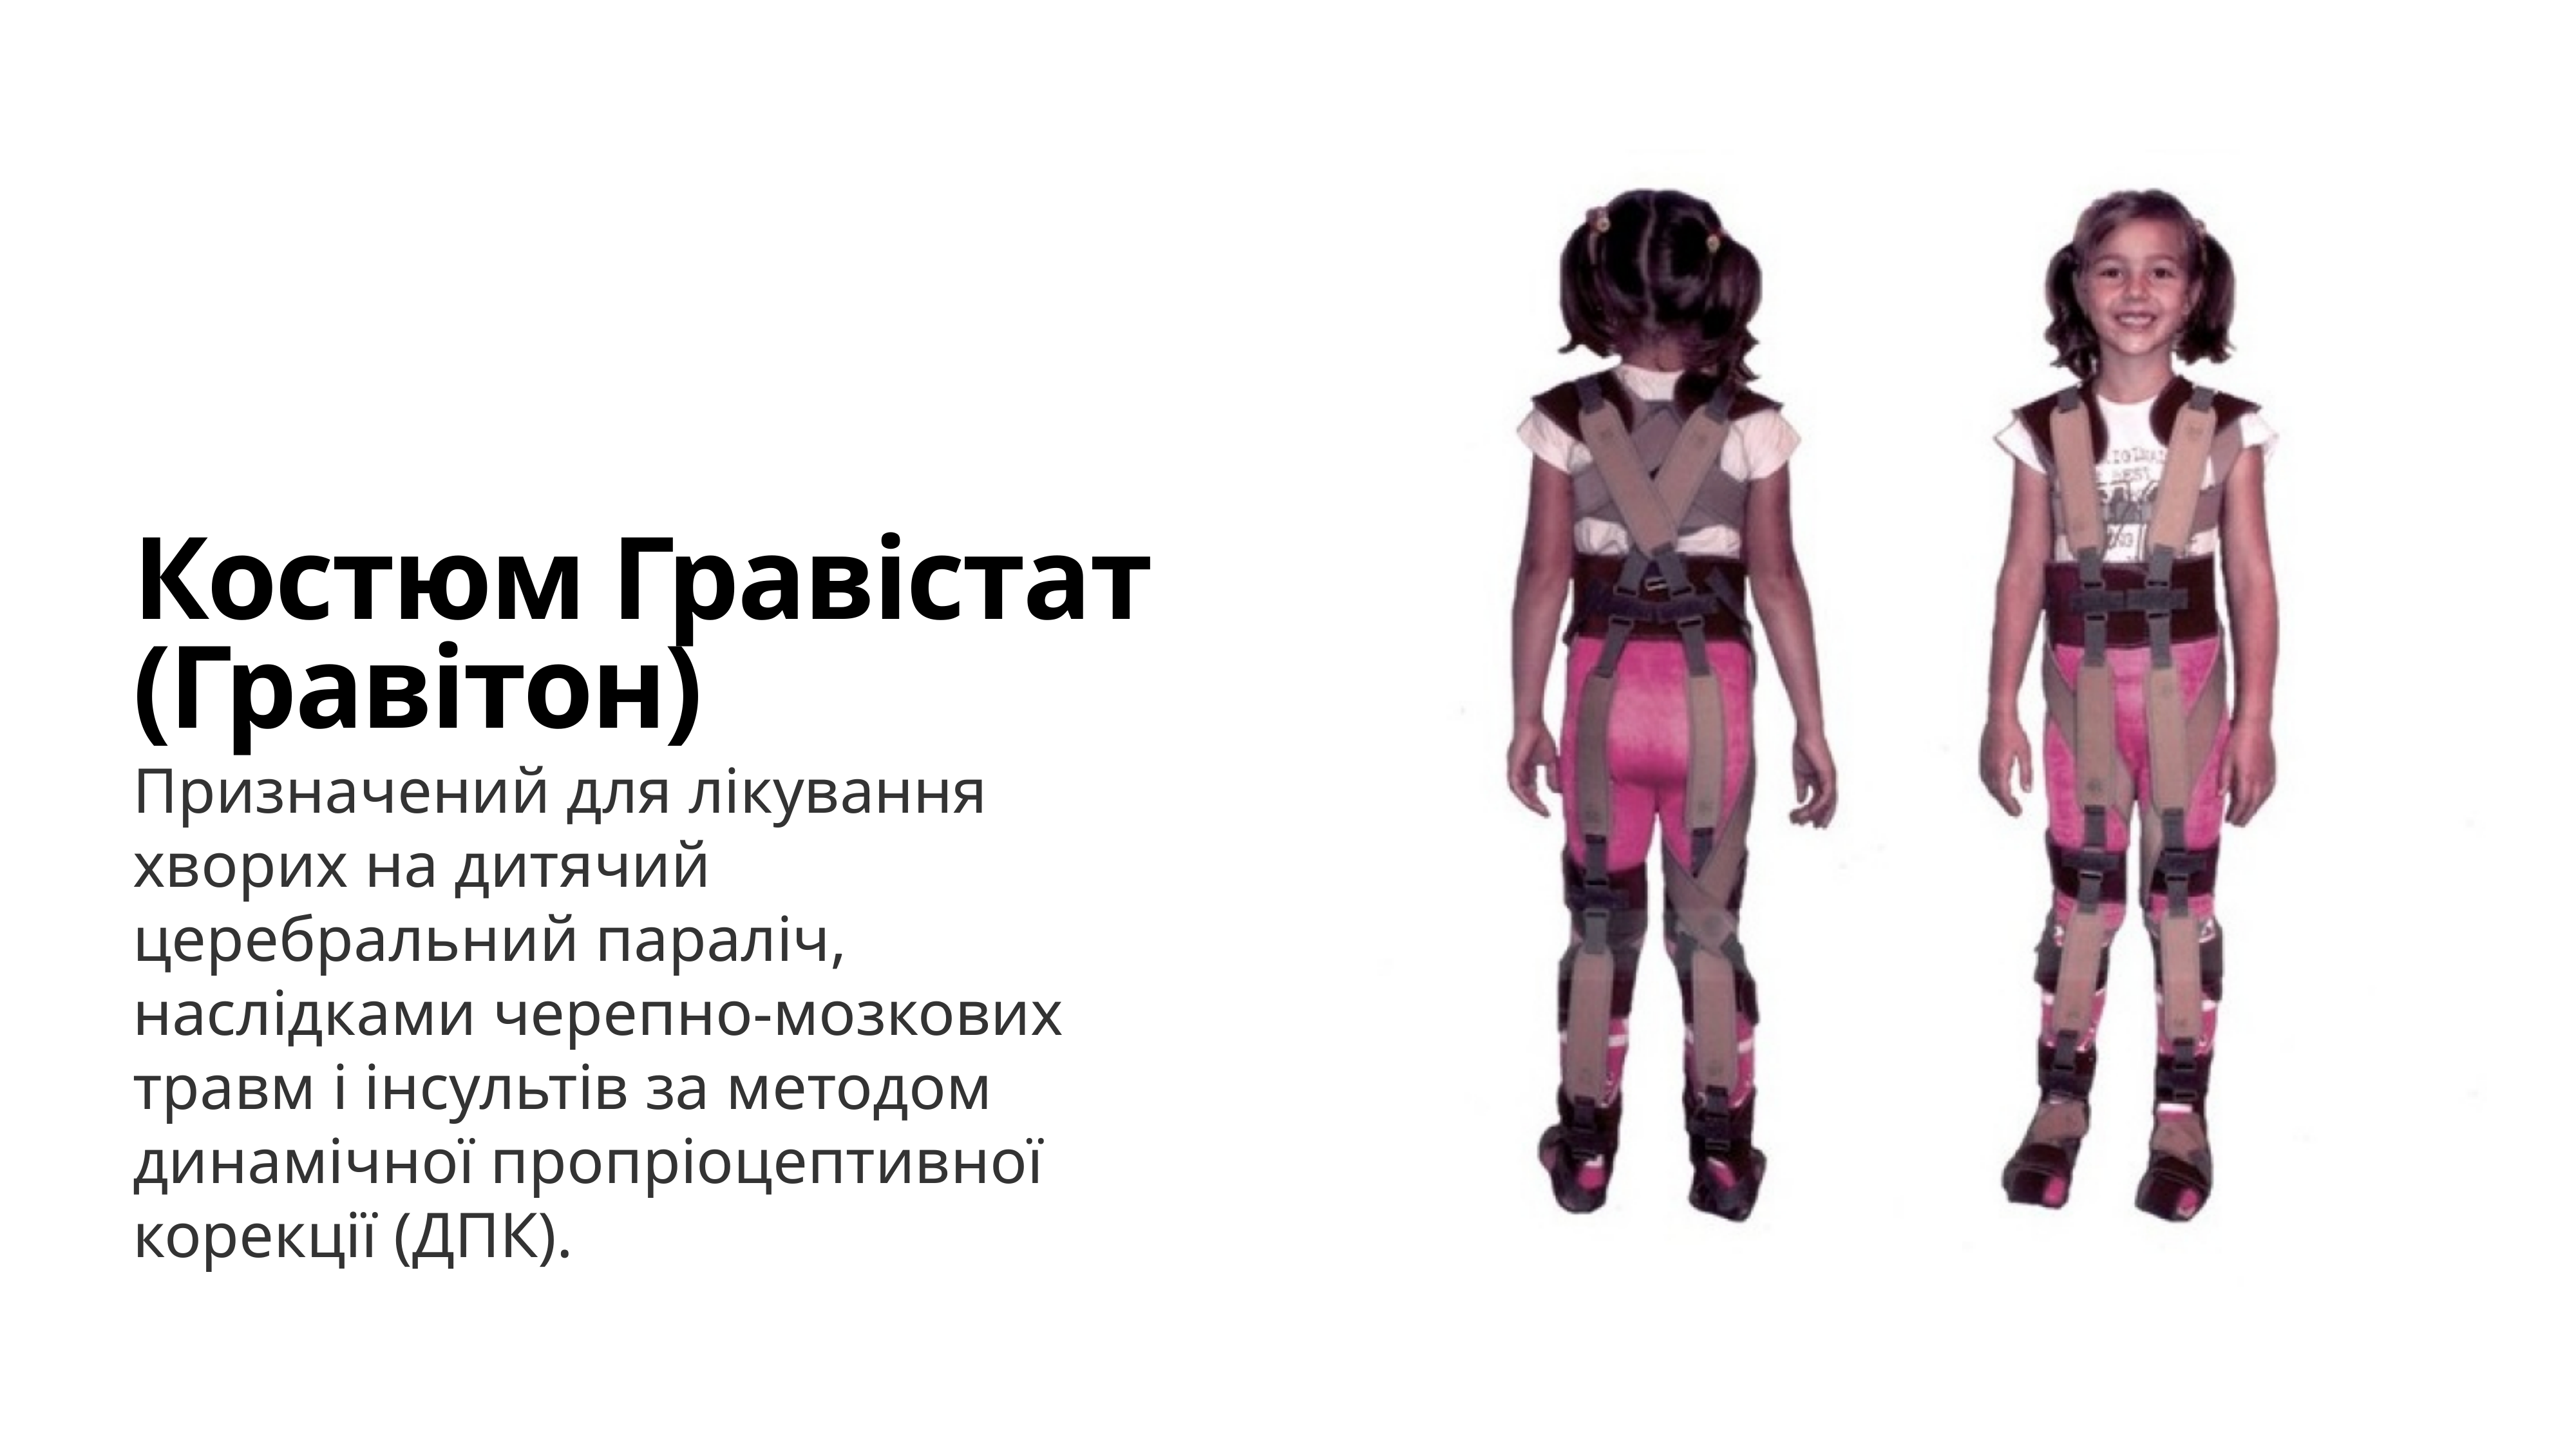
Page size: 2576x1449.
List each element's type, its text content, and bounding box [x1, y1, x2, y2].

title Костюм Гравістат (Гравітон) [127, 133, 1161, 745]
picture [1338, 149, 2488, 1300]
list Призначений для лікування хворих на дитячий церебральний параліч, наслідками черепно-мозкових травм і інсультів за методом динамічної пропріоцептивної корекції (ДПК). [127, 745, 1161, 1316]
